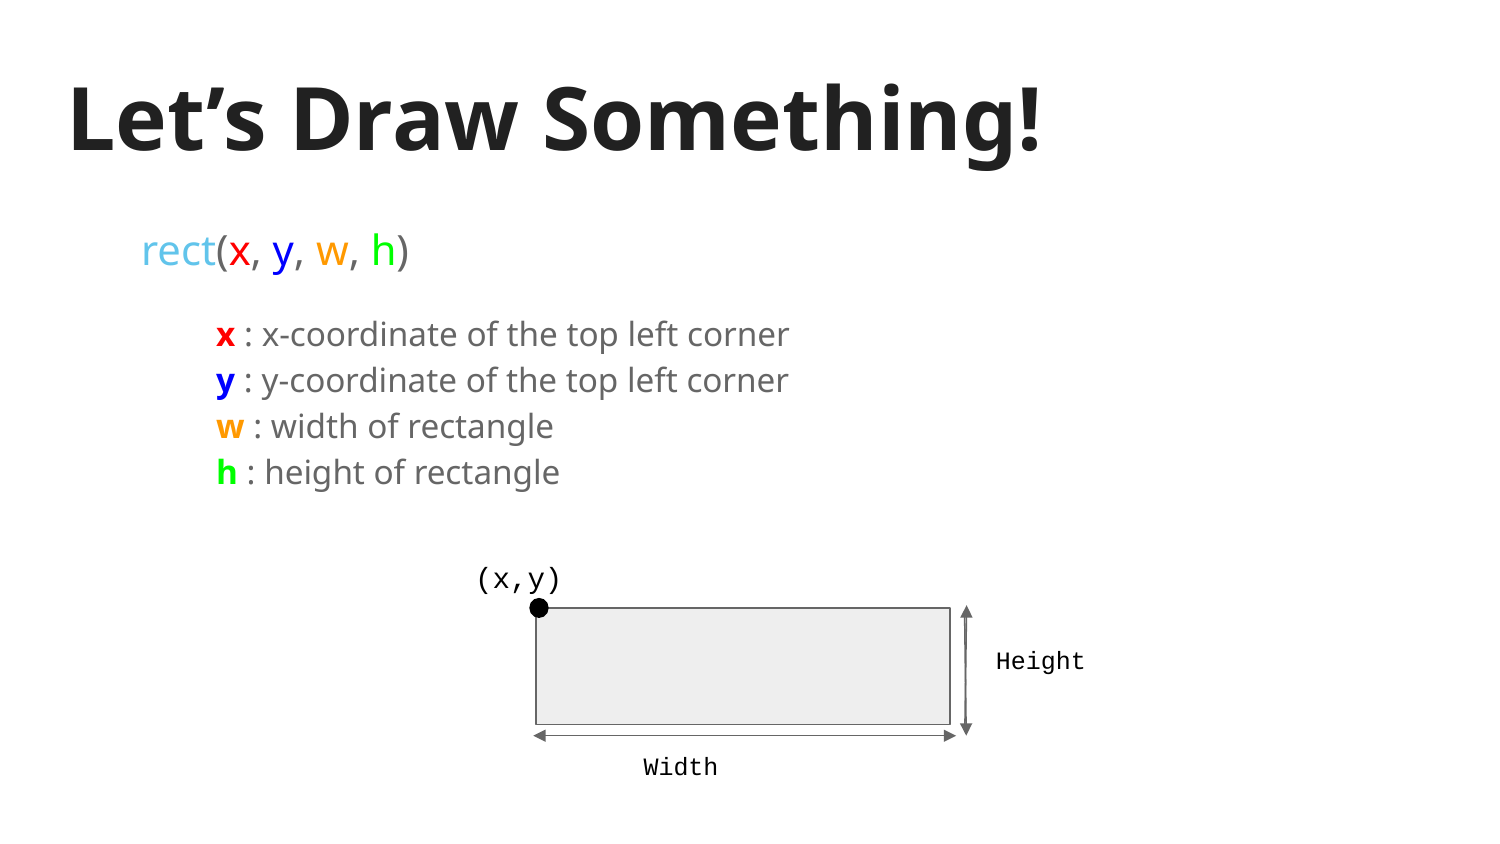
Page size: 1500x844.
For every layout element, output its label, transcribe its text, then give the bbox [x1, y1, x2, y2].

text_box Width [628, 746, 887, 826]
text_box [460, 544, 951, 725]
title Let’s Draw Something! [51, 48, 1449, 180]
text_box Height [980, 629, 1133, 693]
list rect(x, y, w, h) x : x-coordinate of the top left corner y : y-coordinate of the top left corner w : width of rectangle h : height of rectangle [51, 201, 1089, 794]
